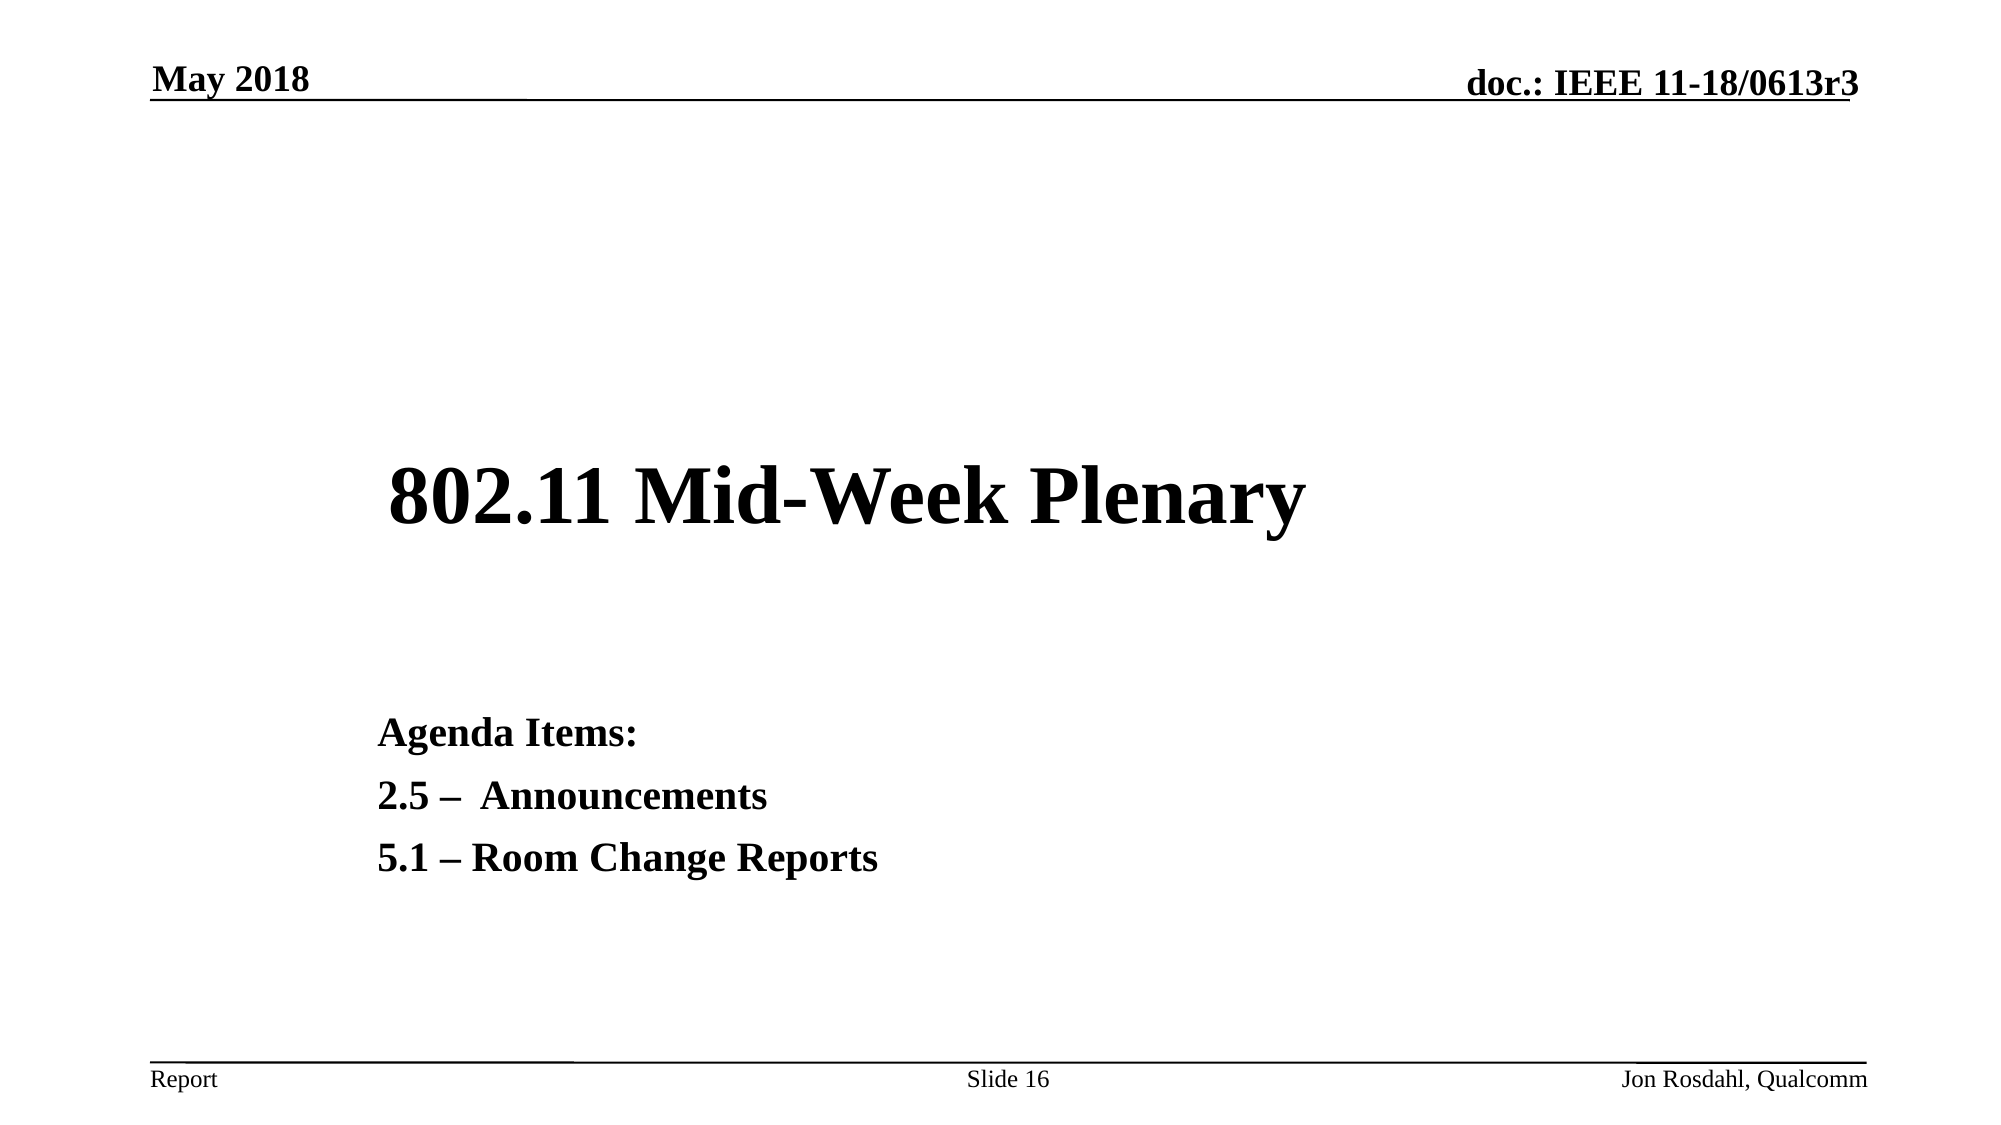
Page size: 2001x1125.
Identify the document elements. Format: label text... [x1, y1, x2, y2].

list Agenda Items: 2.5 – Announcements 5.1 – Room Change Reports [361, 703, 1638, 951]
footer Jon Rosdahl, Qualcomm [1171, 1061, 1869, 1093]
title 802.11 Mid-Week Plenary [373, 432, 1650, 657]
slide_number Slide 16 [950, 1061, 1067, 1123]
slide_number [152, 54, 563, 100]
